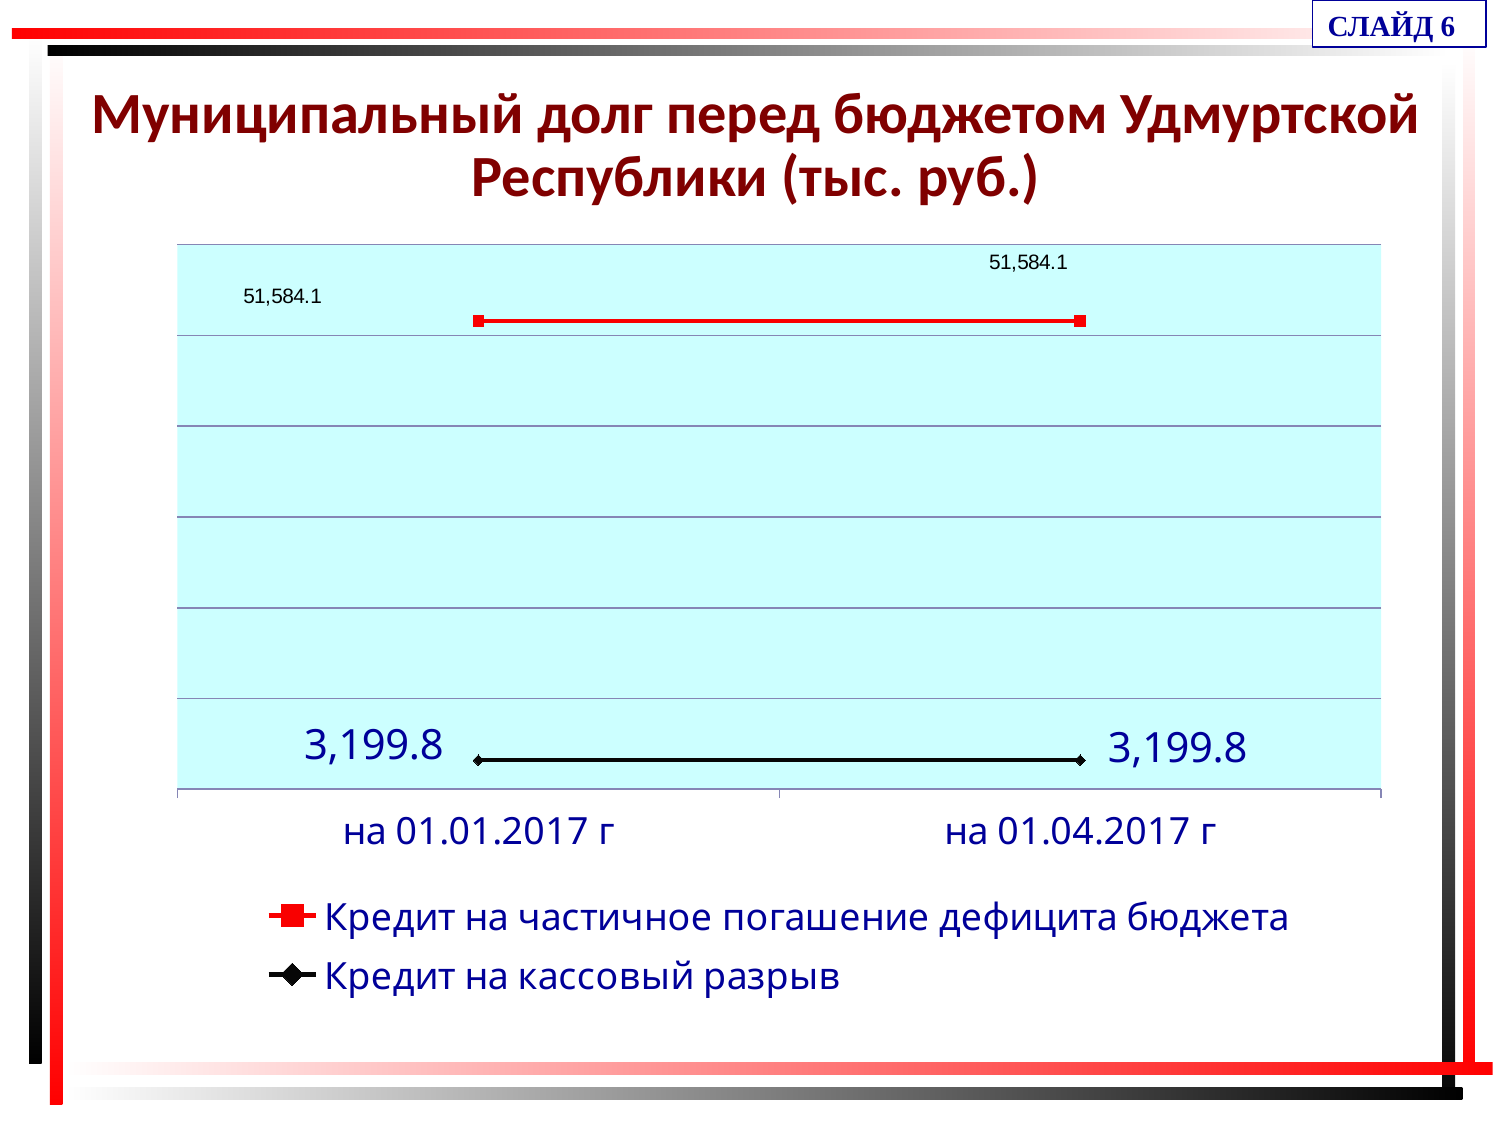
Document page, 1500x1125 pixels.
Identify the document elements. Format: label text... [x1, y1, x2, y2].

text_box Муниципальный долг перед бюджетом Удмуртской Республики (тыс. руб.) [70, 70, 1442, 211]
text_box СЛАЙД 6 [1312, 0, 1486, 47]
chart [152, 228, 1407, 1009]
